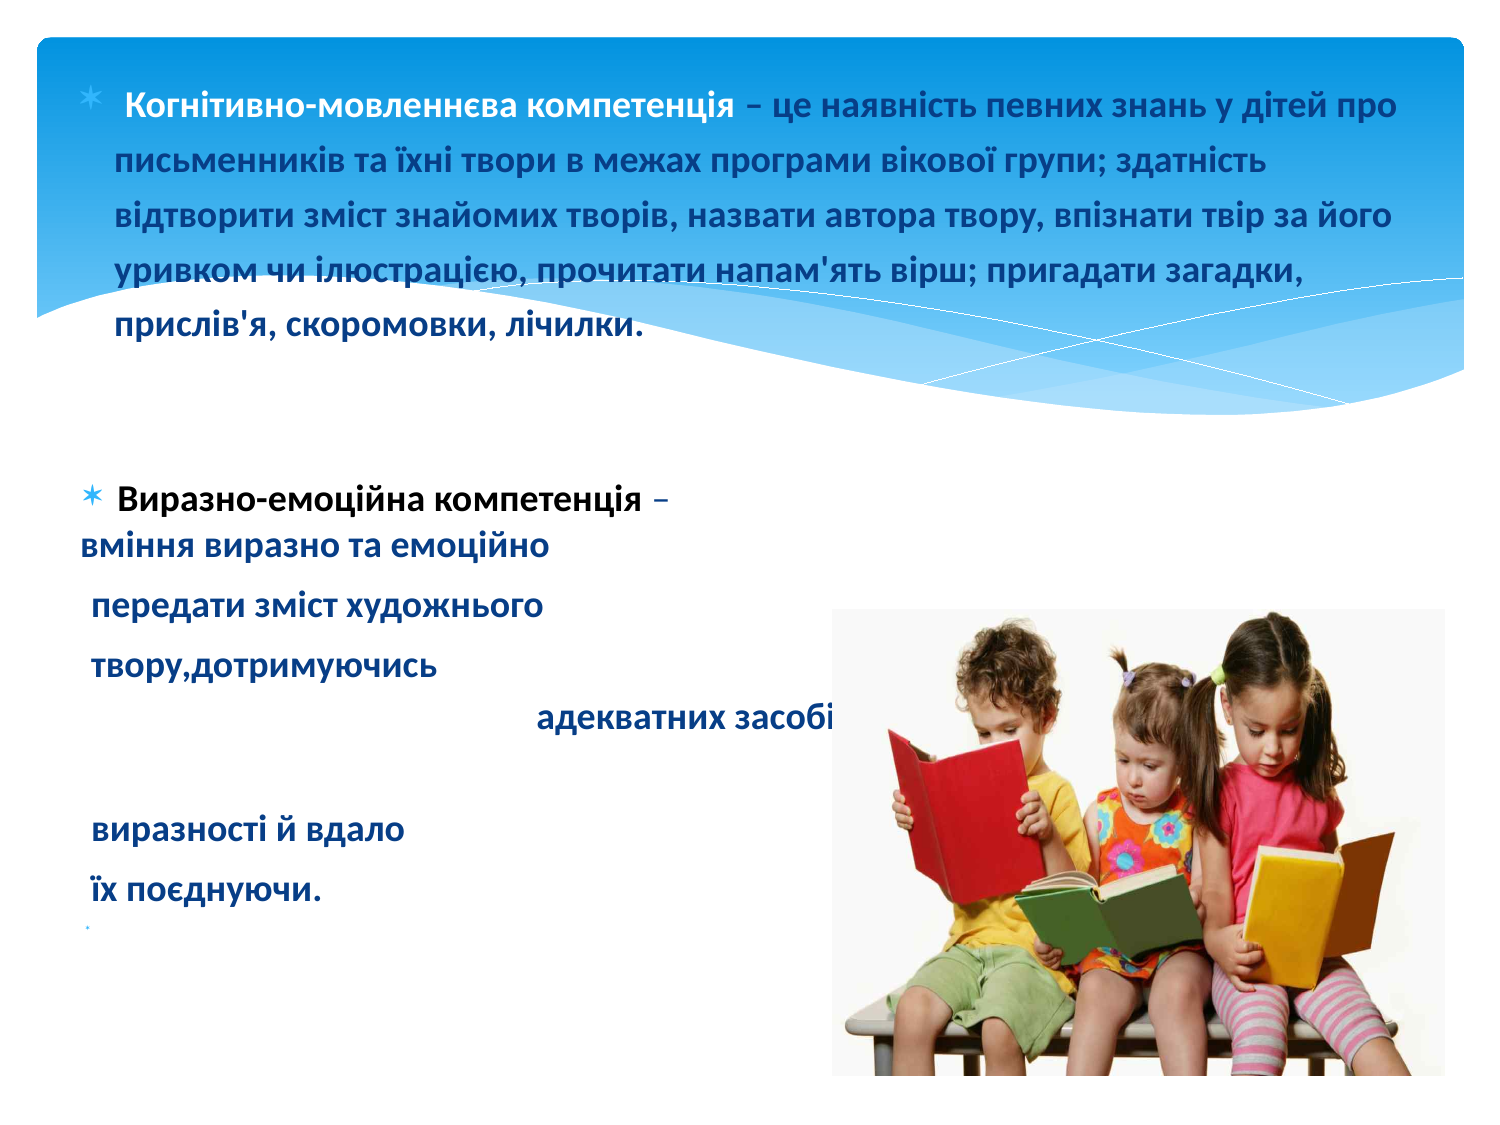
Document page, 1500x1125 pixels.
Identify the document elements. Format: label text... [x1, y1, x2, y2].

list Когнітивно-мовленнєва компетенція – це наявність певних знань у дітей про письменників та їхні твори в межах програми вікової групи; здатність відтворити зміст знайомих творів, назвати автора твору, впізнати твір за його уривком чи ілюстрацією, прочитати напам'ять вірш; пригадати загадки, прислів'я, скоромовки, лічилки. Виразно-емоційна компетенція – вміння виразно та емоційно передати зміст художнього твору,дотримуючись адекватних засобів виразності й вдало їх поєднуючи. [64, 54, 1424, 1071]
picture [832, 609, 1446, 1076]
